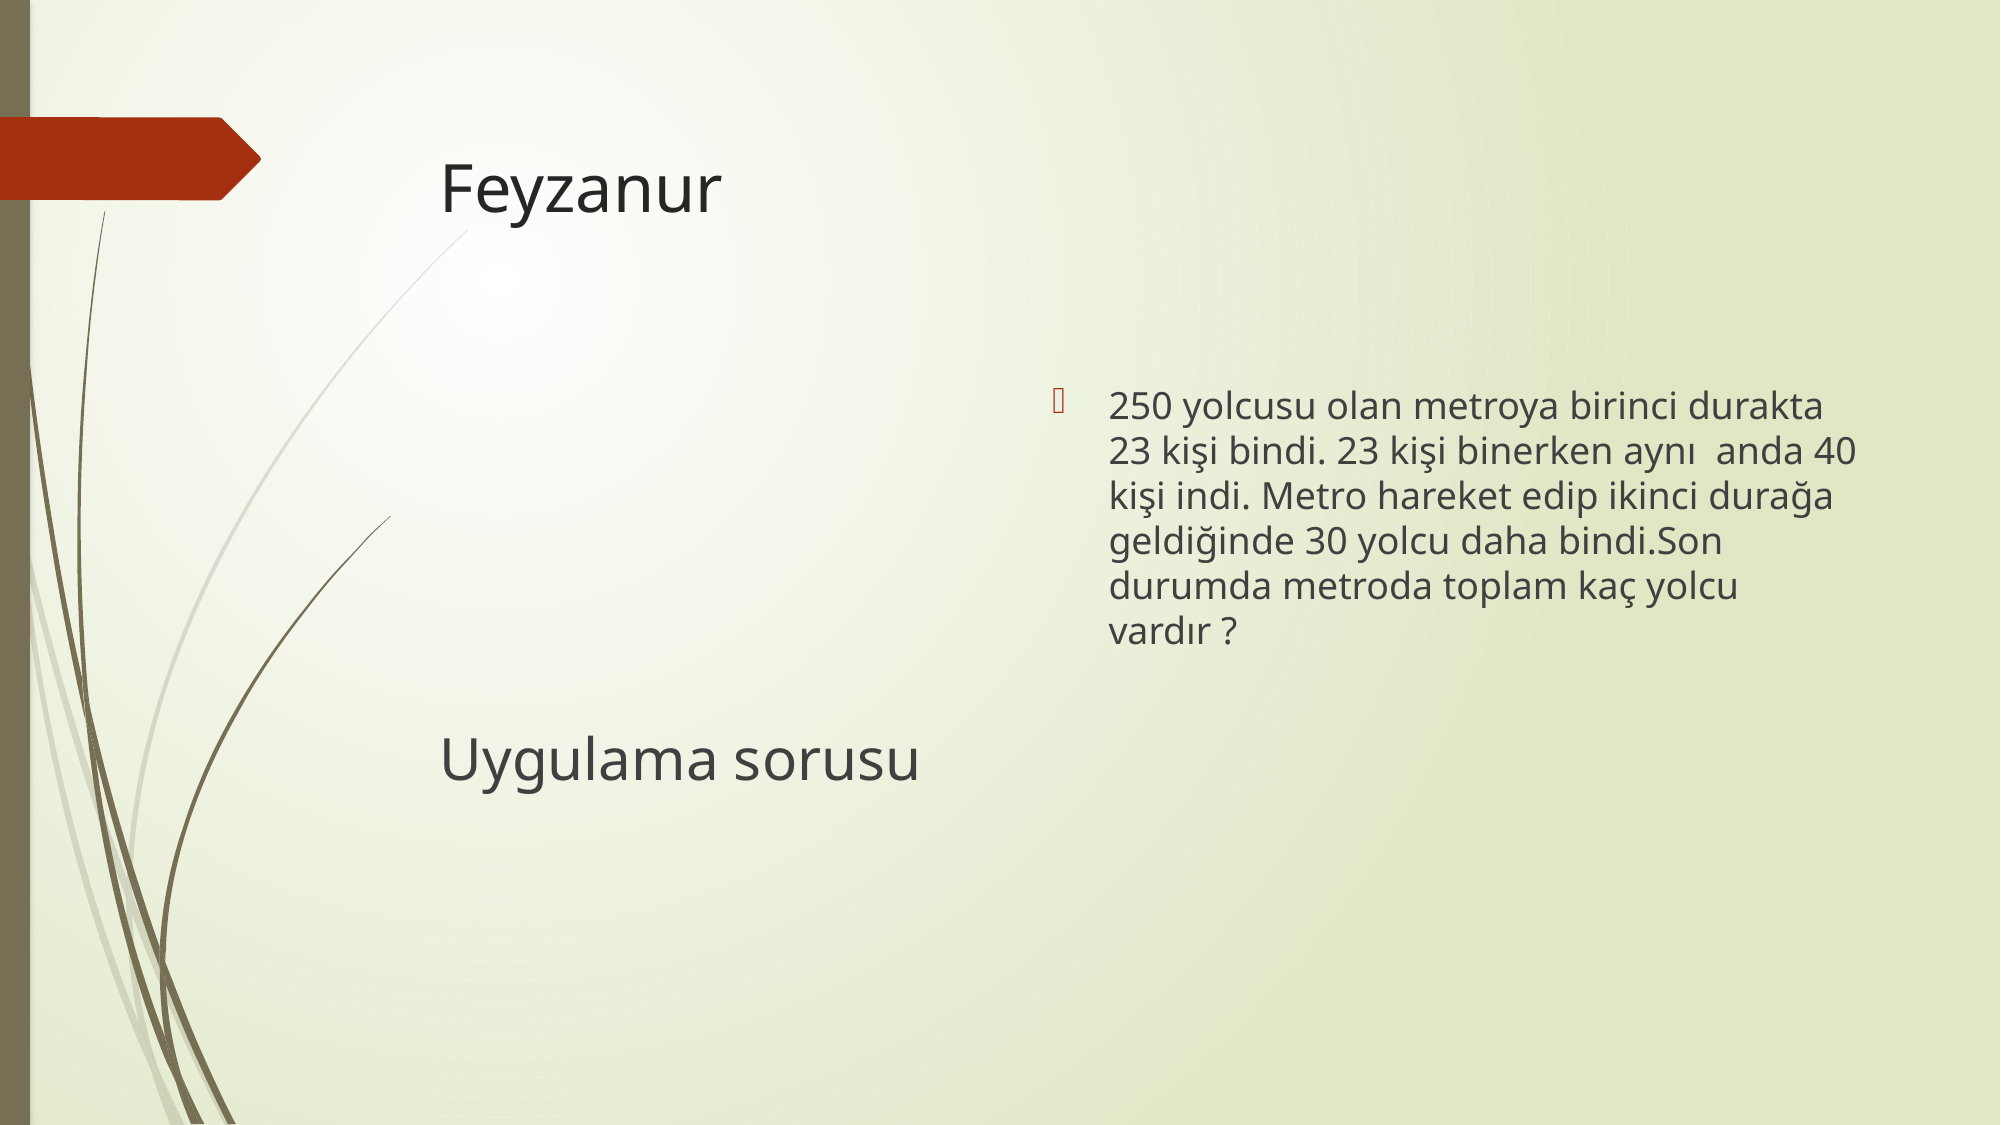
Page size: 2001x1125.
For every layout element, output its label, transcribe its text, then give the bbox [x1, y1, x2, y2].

title Feyzanur [424, 73, 1000, 234]
list 250 yolcusu olan metroya birinci durakta 23 kişi bindi. 23 kişi binerken aynı anda 40 kişi indi. Metro hareket edip ikinci durağa geldiğinde 30 yolcu daha bindi.Son durumda metroda toplam kaç yolcu vardır ? [1037, 73, 1888, 962]
list Uygulama sorusu [424, 658, 1000, 815]
